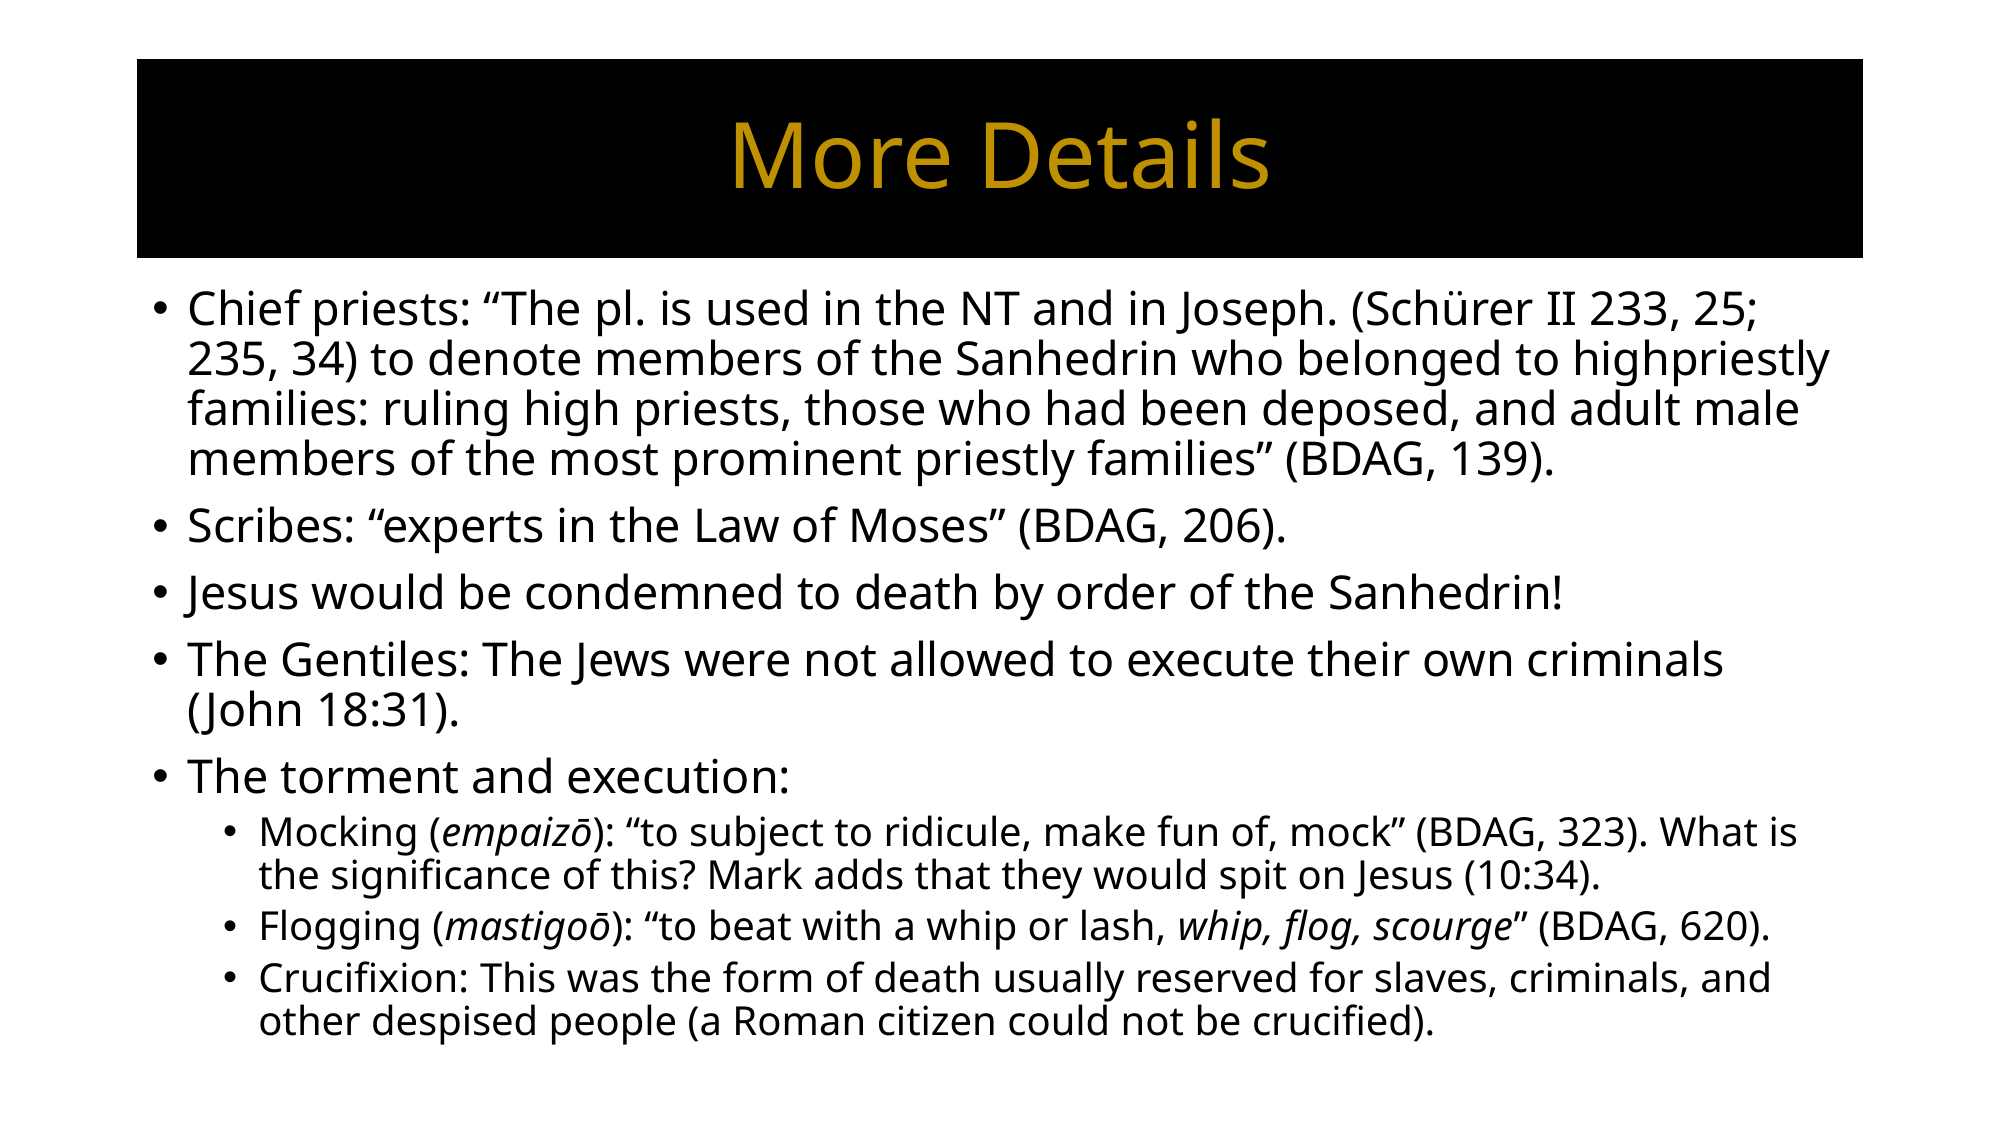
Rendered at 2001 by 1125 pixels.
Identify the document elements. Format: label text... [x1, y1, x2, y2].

list Chief priests: “The pl. is used in the NT and in Joseph. (Schürer II 233, 25; 235, 34) to denote members of the Sanhedrin who belonged to highpriestly families: ruling high priests, those who had been deposed, and adult male members of the most prominent priestly families” (BDAG, 139). Scribes: “experts in the Law of Moses” (BDAG, 206). Jesus would be condemned to death by order of the Sanhedrin! The Gentiles: The Jews were not allowed to execute their own criminals (John 18:31). The torment and execution: Mocking (empaizō): “to subject to ridicule, make fun of, mock” (BDAG, 323). What is the significance of this? Mark adds that they would spit on Jesus (10:34). Flogging (mastigoō): “to beat with a whip or lash, whip, flog, scourge” (BDAG, 620). Crucifixion: This was the form of death usually reserved for slaves, criminals, and other despised people (a Roman citizen could not be crucified). [137, 277, 1863, 1066]
title More Details [137, 59, 1863, 258]
